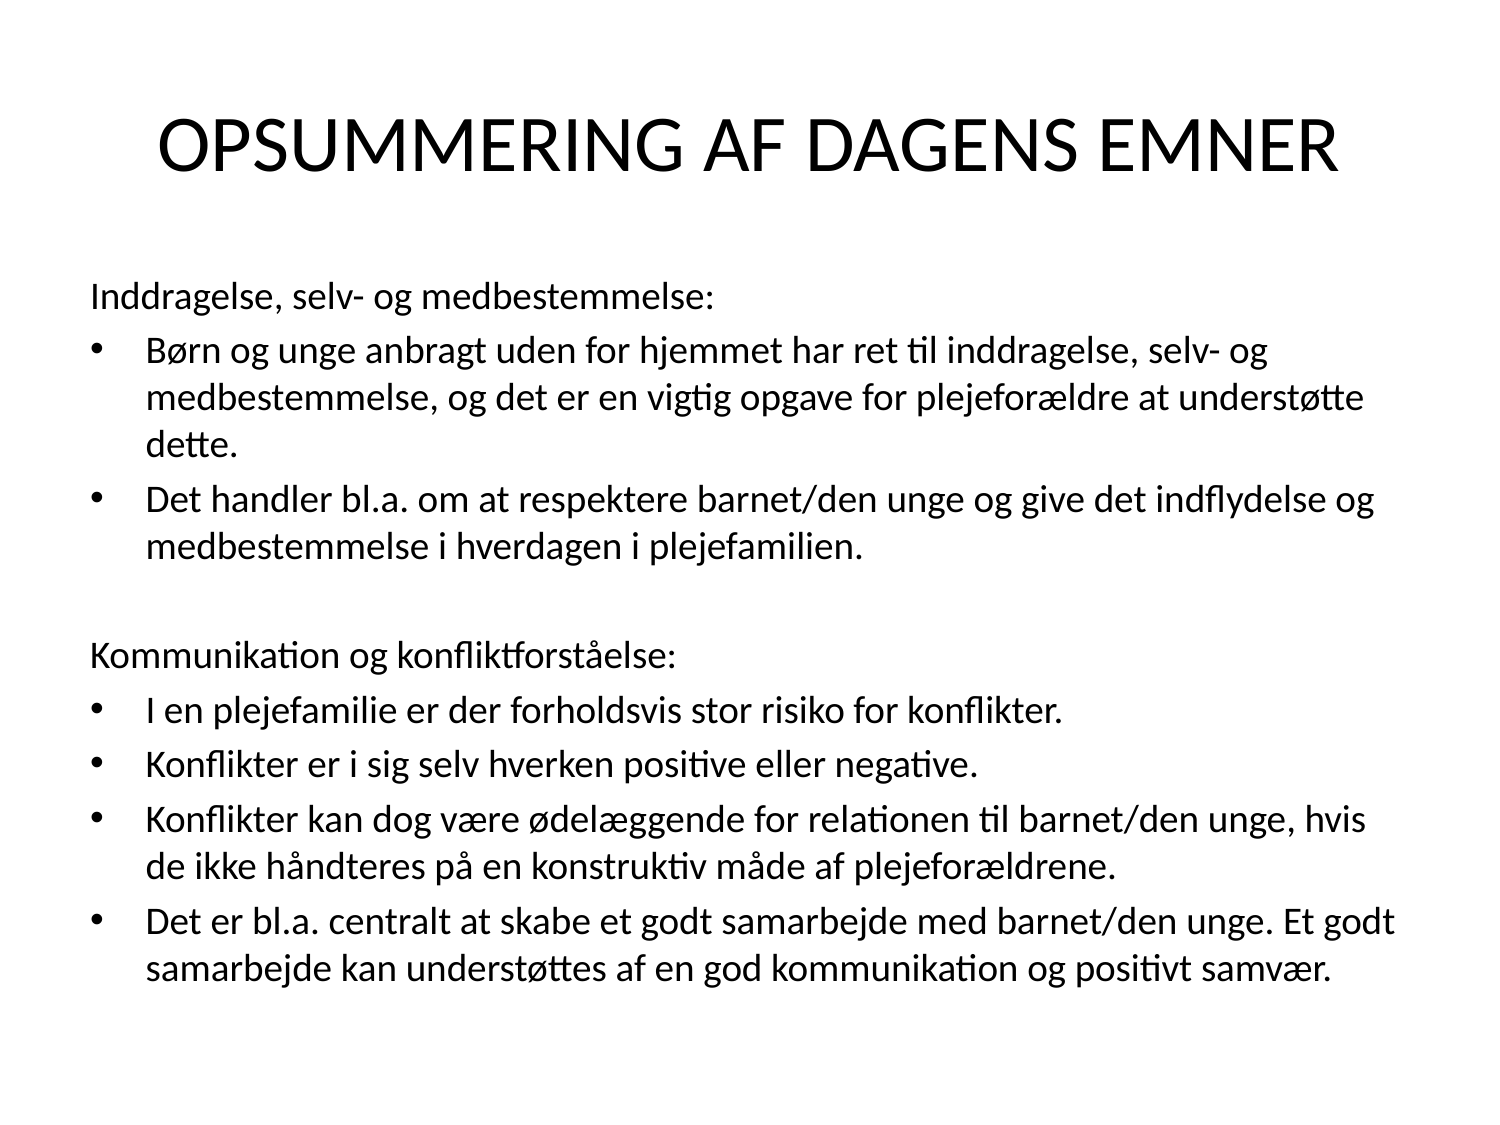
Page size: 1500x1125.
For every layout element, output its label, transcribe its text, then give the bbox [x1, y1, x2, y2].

title OPSUMMERING AF DAGENS EMNER [75, 45, 1425, 233]
list Inddragelse, selv- og medbestemmelse: Børn og unge anbragt uden for hjemmet har ret til inddragelse, selv- og medbestemmelse, og det er en vigtig opgave for plejeforældre at understøtte dette. Det handler bl.a. om at respektere barnet/den unge og give det indflydelse og medbestemmelse i hverdagen i plejefamilien. Kommunikation og konfliktforståelse: I en plejefamilie er der forholdsvis stor risiko for konflikter. Konflikter er i sig selv hverken positive eller negative. Konflikter kan dog være ødelæggende for relationen til barnet/den unge, hvis de ikke håndteres på en konstruktiv måde af plejeforældrene. Det er bl.a. centralt at skabe et godt samarbejde med barnet/den unge. Et godt samarbejde kan understøttes af en god kommunikation og positivt samvær. [75, 262, 1425, 1005]
